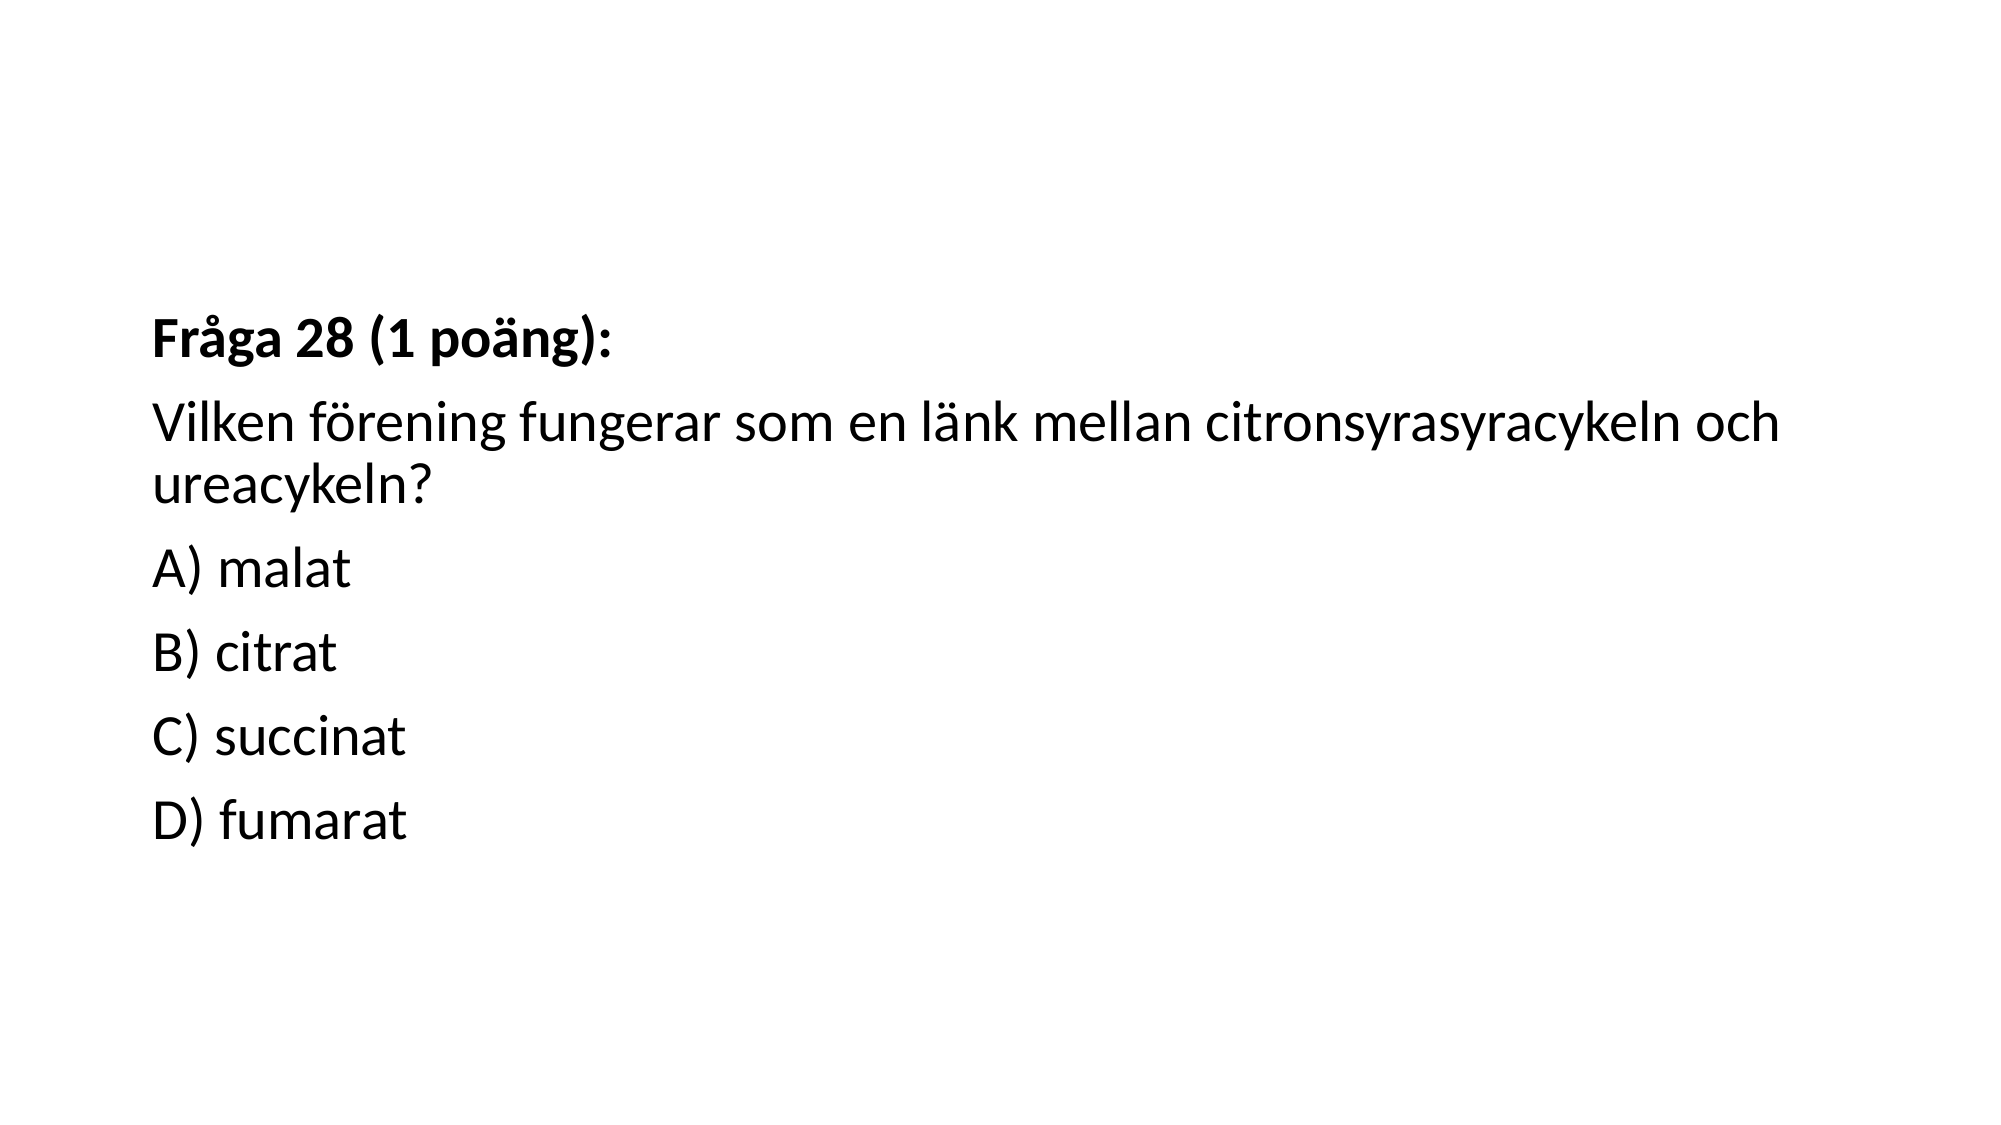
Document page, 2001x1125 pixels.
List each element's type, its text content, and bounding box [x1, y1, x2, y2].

list Fråga 28 (1 poäng): Vilken förening fungerar som en länk mellan citronsyrasyracykeln och ureacykeln? A) malat B) citrat C) succinat D) fumarat [137, 299, 1863, 1014]
